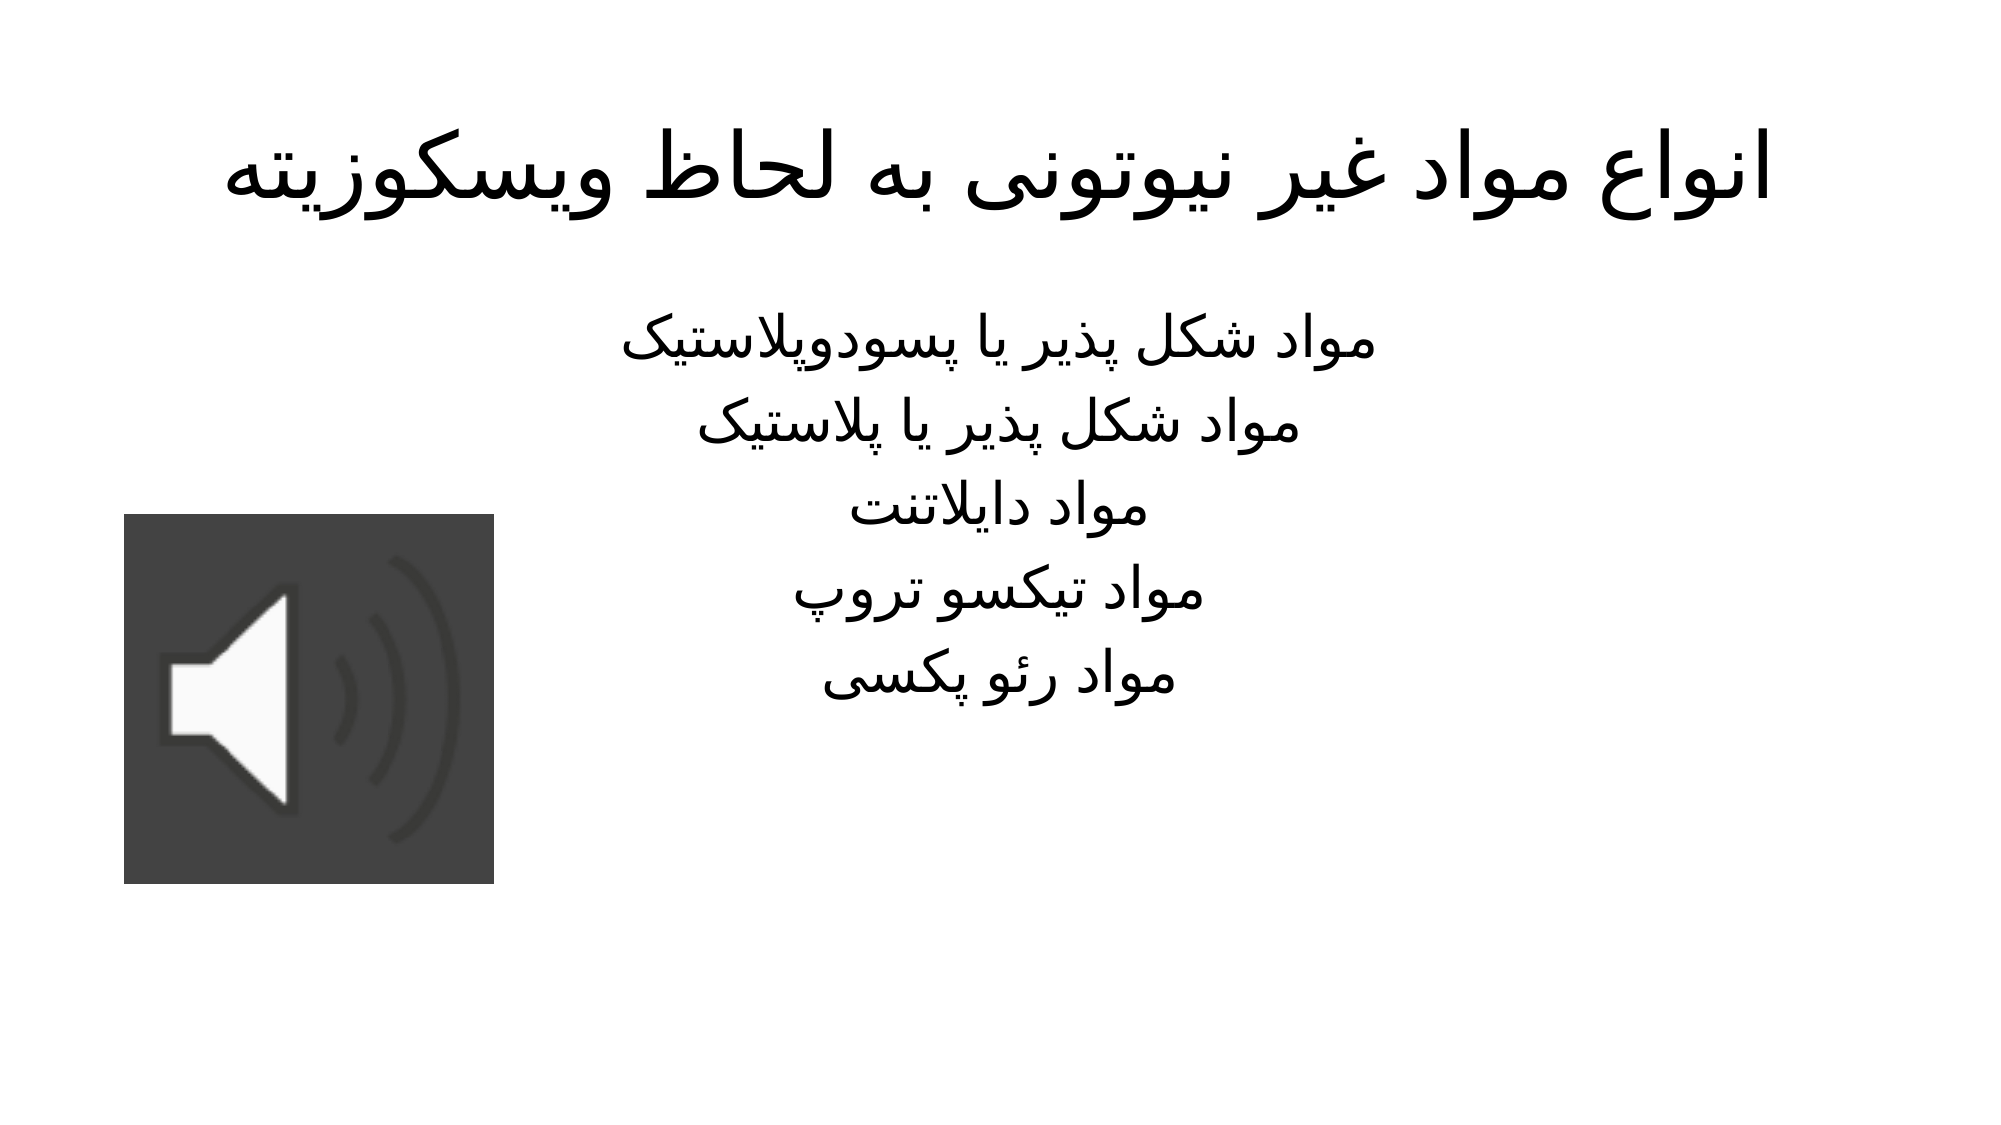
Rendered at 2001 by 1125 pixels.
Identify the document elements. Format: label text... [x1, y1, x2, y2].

picture [123, 513, 496, 885]
list مواد شکل پذیر یا پسودوپلاستیک مواد شکل پذیر یا پلاستیک مواد دایلاتنت مواد تیکسو تروپ مواد رئو پکسی [137, 299, 1863, 1014]
title انواع مواد غیر نیوتونی به لحاظ ویسکوزیته [137, 59, 1863, 278]
